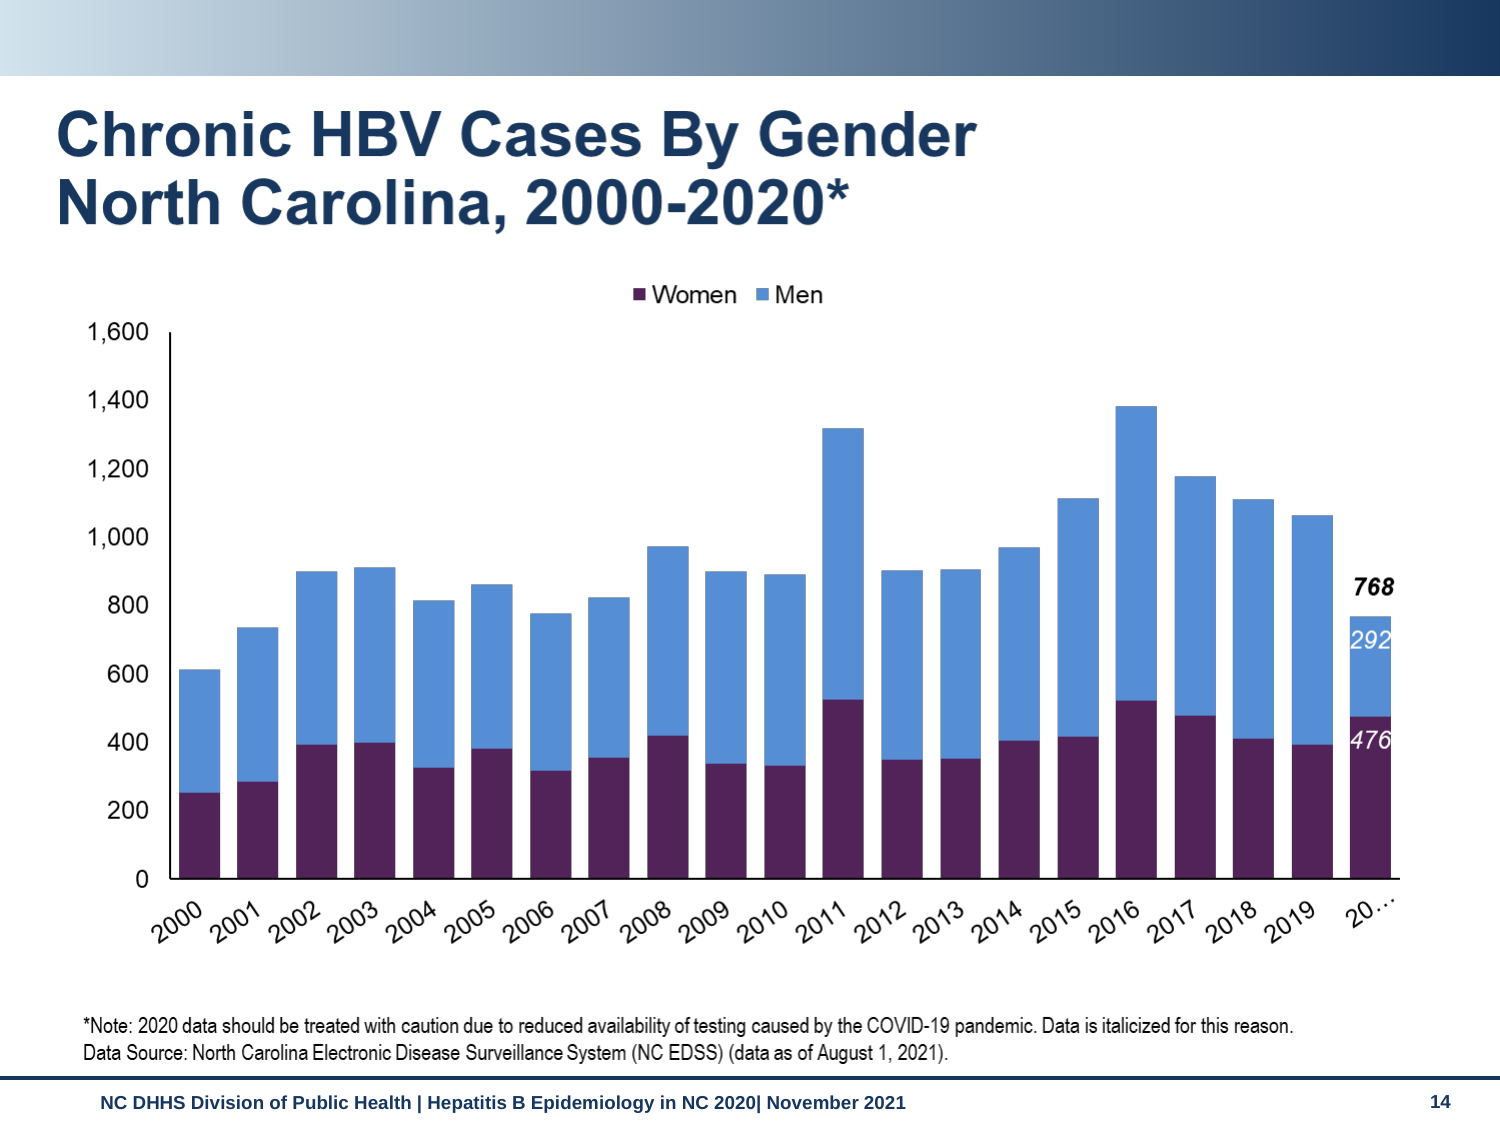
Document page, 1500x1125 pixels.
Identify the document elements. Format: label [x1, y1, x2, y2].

picture [17, 74, 1483, 1080]
